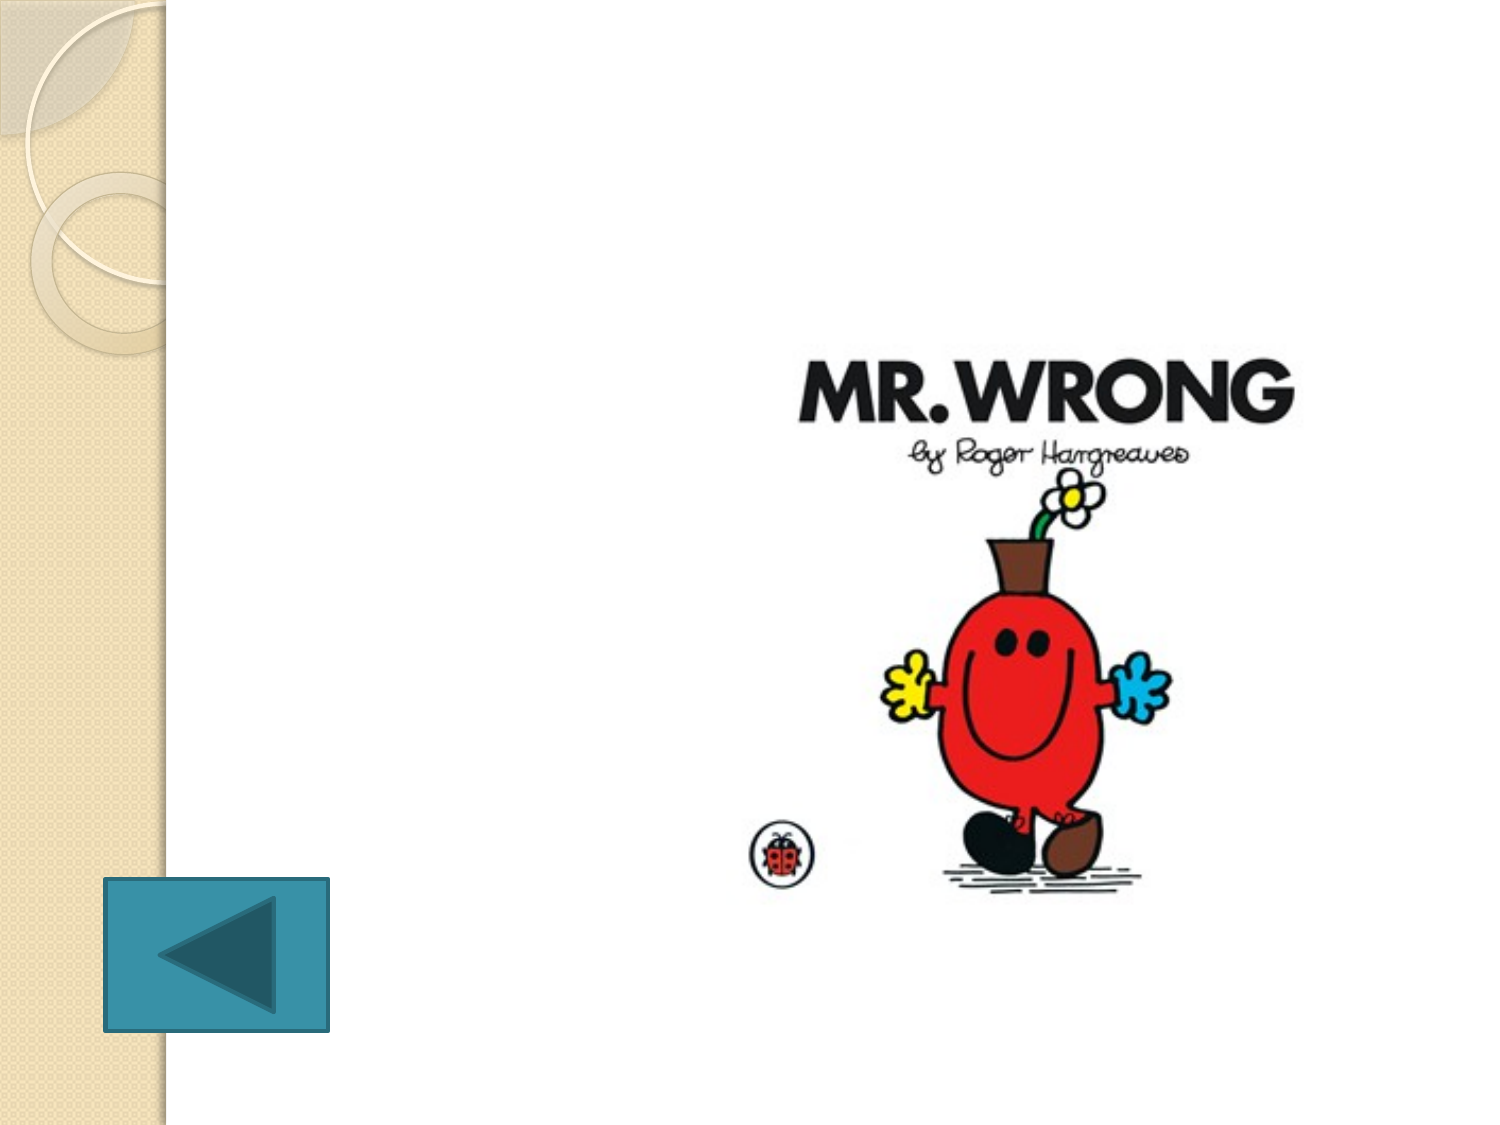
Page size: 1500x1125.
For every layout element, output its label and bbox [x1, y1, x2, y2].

text_box [103, 877, 330, 1033]
picture [726, 327, 1363, 908]
